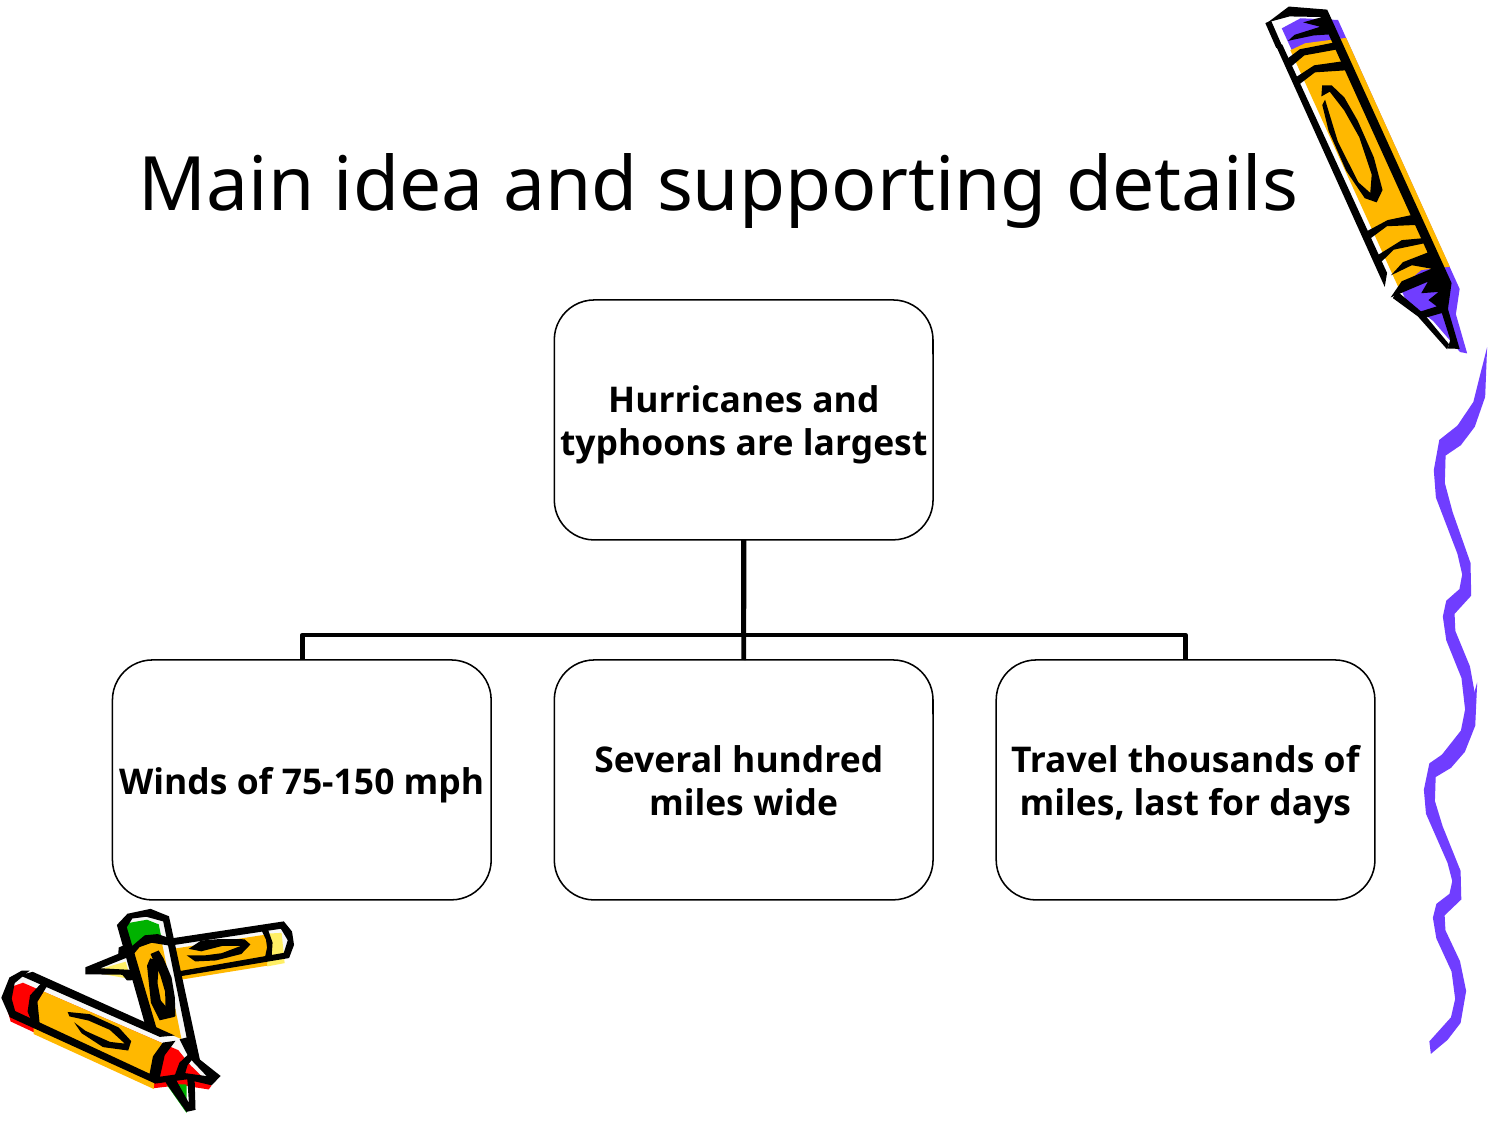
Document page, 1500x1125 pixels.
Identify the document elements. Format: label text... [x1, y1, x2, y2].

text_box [109, 299, 1376, 901]
title Main idea and supporting details [112, 24, 1325, 225]
